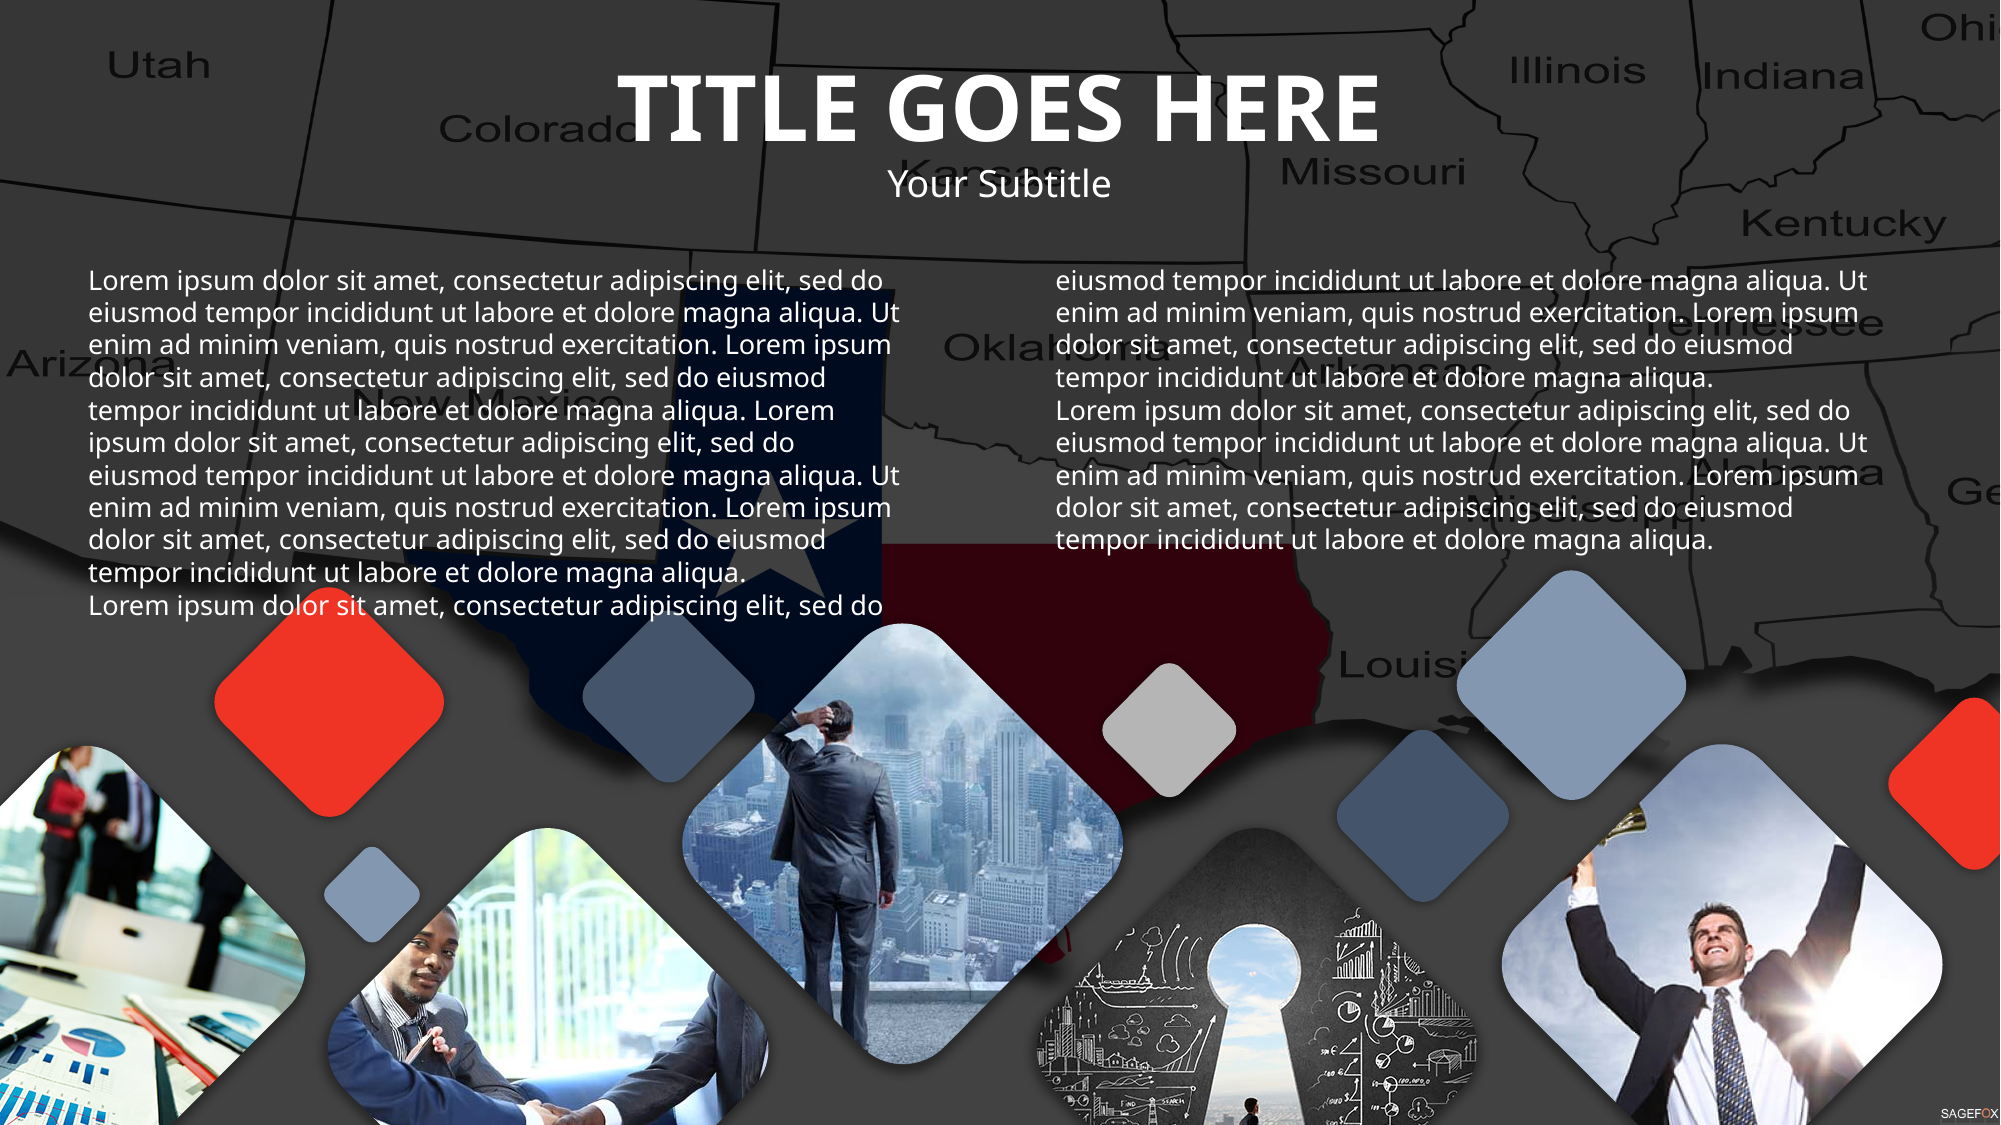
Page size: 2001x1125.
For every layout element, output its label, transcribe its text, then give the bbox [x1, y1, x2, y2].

text_box [581, 643, 756, 784]
text_box [1887, 696, 2000, 871]
text_box [1101, 662, 1238, 799]
text_box [0, 744, 307, 1125]
text_box [323, 845, 421, 944]
text_box [213, 643, 445, 818]
picture [0, 0, 2001, 1125]
text_box [681, 643, 1125, 1066]
text_box [326, 827, 770, 1125]
text_box [1500, 743, 1944, 1125]
text_box [1335, 728, 1510, 903]
text_box [1455, 643, 1688, 801]
text_box TITLE GOES HERE Your Subtitle [548, 42, 1452, 212]
text_box Lorem ipsum dolor sit amet, consectetur adipiscing elit, sed do eiusmod tempor incididunt ut labore et dolore magna aliqua. Ut enim ad minim veniam, quis nostrud exercitation. Lorem ipsum dolor sit amet, consectetur adipiscing elit, sed do eiusmod tempor incididunt ut labore et dolore magna aliqua. Lorem ipsum dolor sit amet, consectetur adipiscing elit, sed do eiusmod tempor incididunt ut labore et dolore magna aliqua. Ut enim ad minim veniam, quis nostrud exercitation. Lorem ipsum dolor sit amet, consectetur adipiscing elit, sed do eiusmod tempor incididunt ut labore et dolore magna aliqua. Lorem ipsum dolor sit amet, consectetur adipiscing elit, sed do eiusmod tempor incididunt ut labore et dolore magna aliqua. Ut enim ad minim veniam, quis nostrud exercitation. Lorem ipsum dolor sit amet, consectetur adipiscing elit, sed do eiusmod tempor incididunt ut labore et dolore magna aliqua. Lorem ipsum dolor sit amet, consectetur adipiscing elit, sed do eiusmod tempor incididunt ut labore et dolore magna aliqua. Ut enim ad minim veniam, quis nostrud exercitation. Lorem ipsum dolor sit amet, consectetur adipiscing elit, sed do eiusmod tempor incididunt ut labore et dolore magna aliqua. [73, 255, 1888, 643]
text_box [1035, 827, 1479, 1125]
